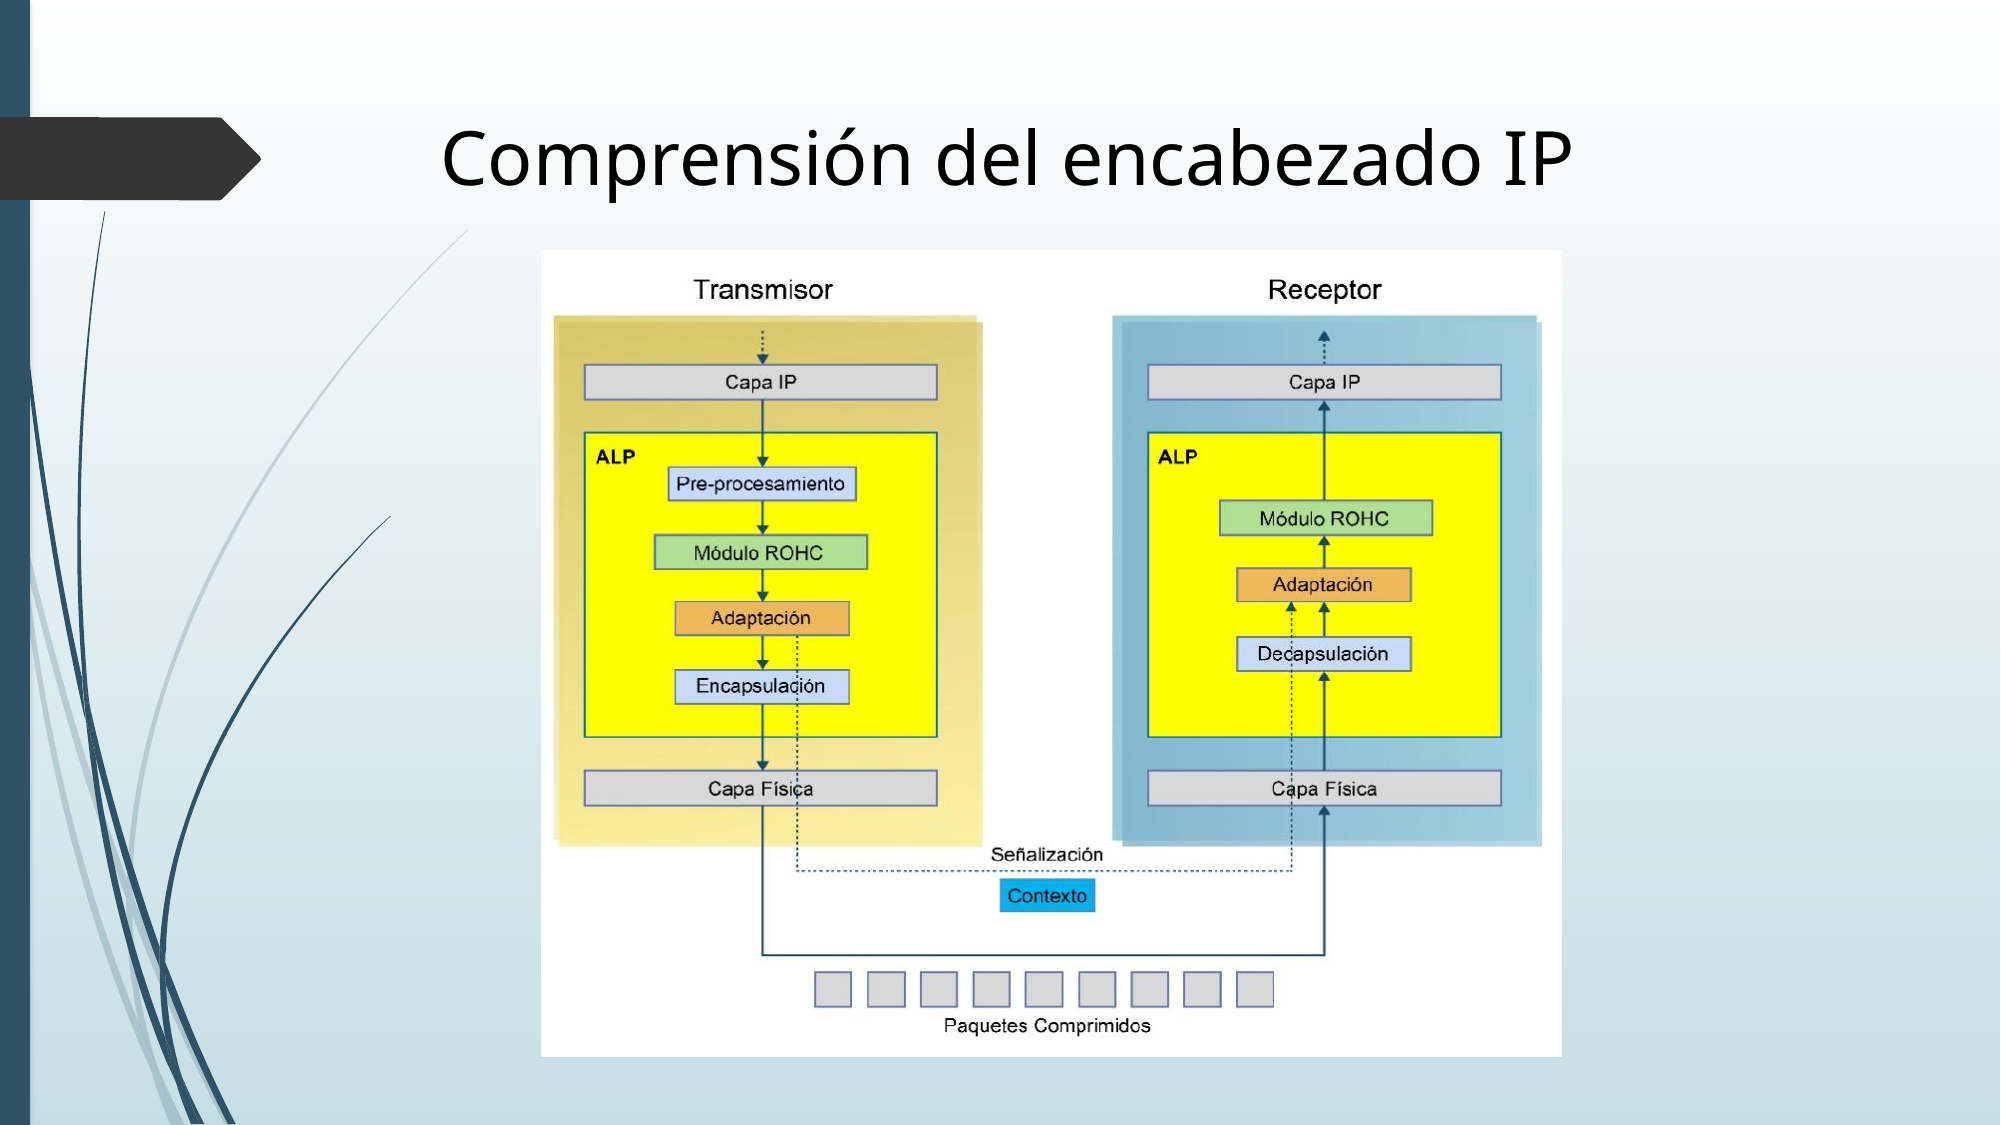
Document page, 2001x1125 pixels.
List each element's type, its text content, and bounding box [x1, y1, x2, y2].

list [541, 249, 1563, 1058]
title Comprensión del encabezado IP [425, 102, 1888, 313]
